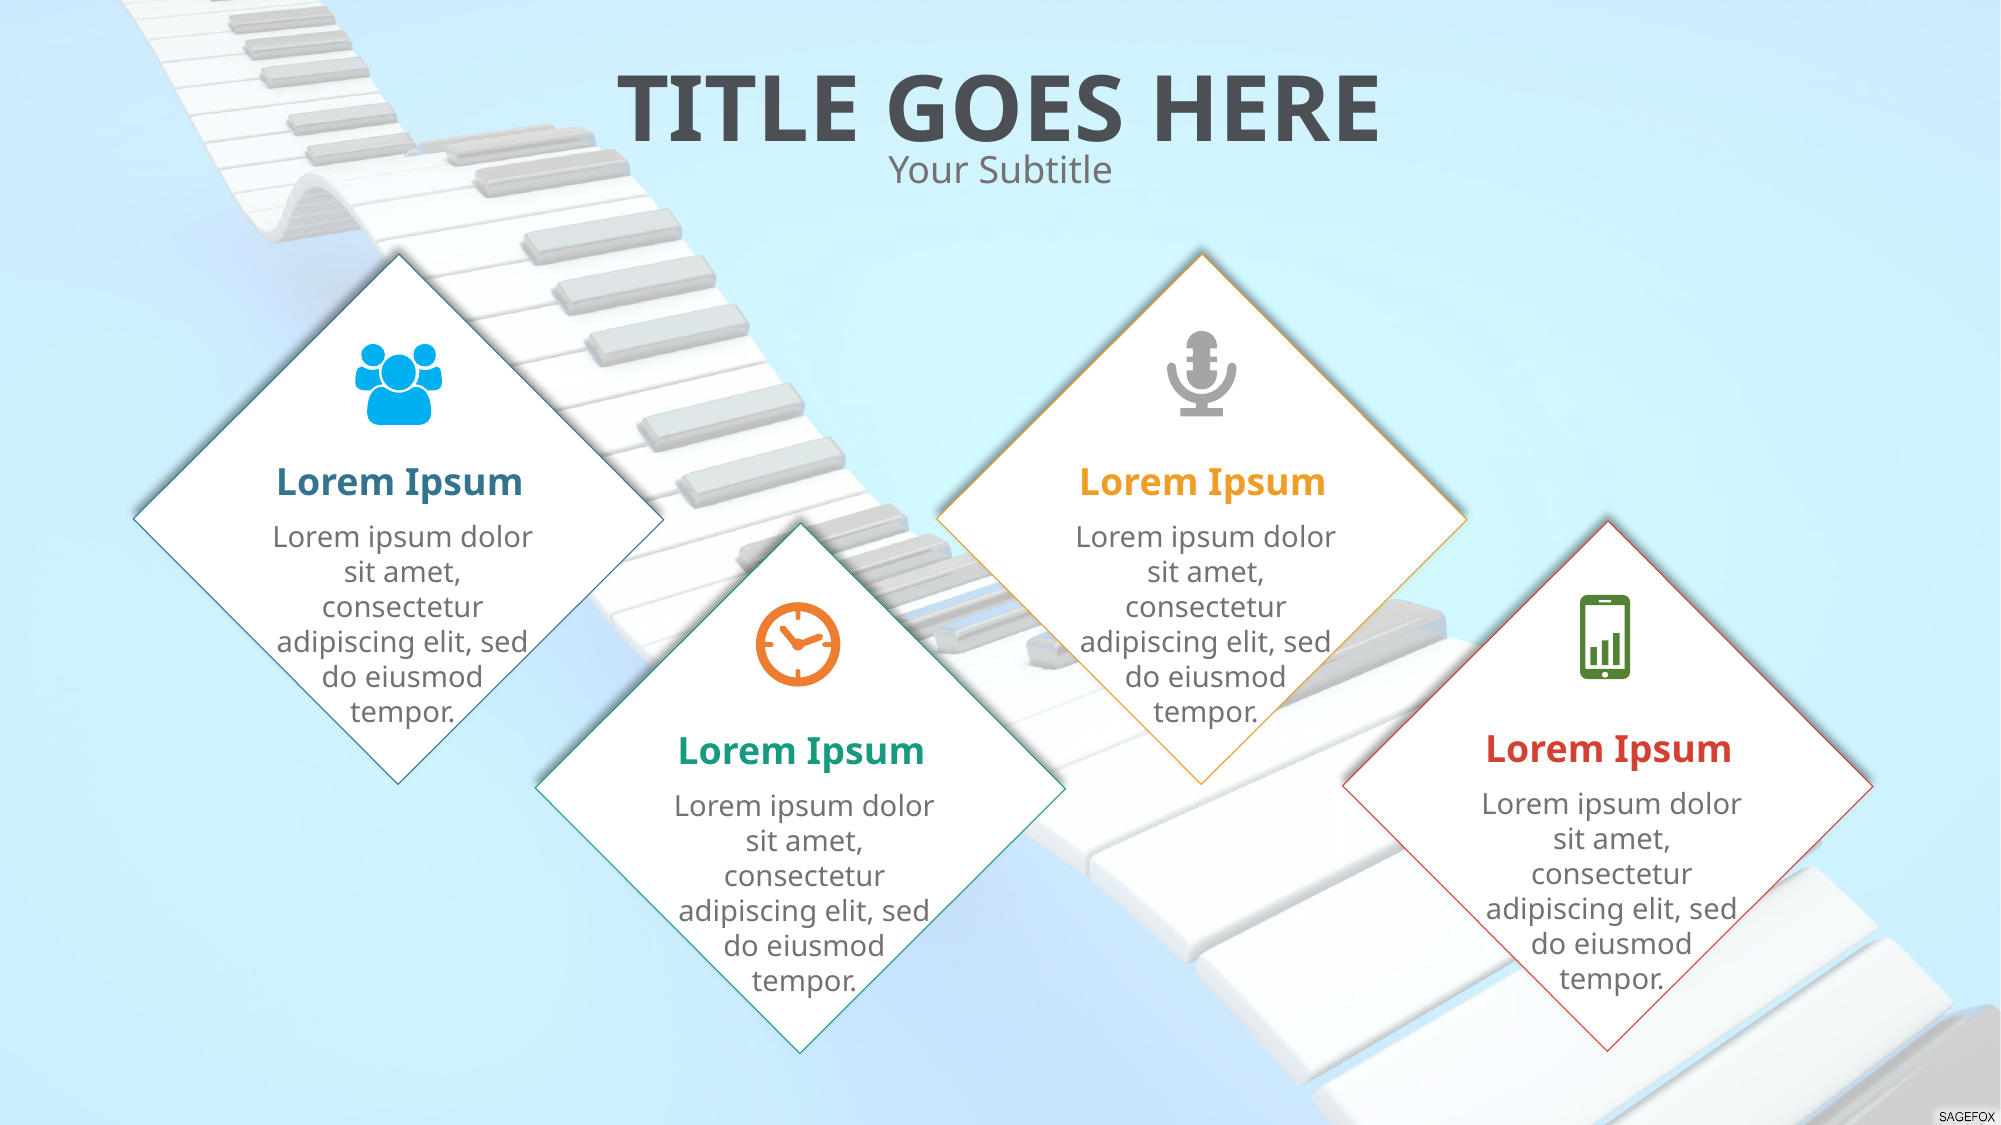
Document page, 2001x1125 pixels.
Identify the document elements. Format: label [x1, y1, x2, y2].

text_box [1052, 450, 1353, 668]
text_box [1167, 330, 1237, 417]
text_box [935, 252, 1469, 637]
text_box [1341, 519, 1875, 903]
text_box [131, 252, 666, 637]
text_box [682, 937, 919, 1055]
picture [1936, 1111, 1997, 1125]
text_box [755, 602, 841, 687]
text_box [548, 42, 1452, 199]
text_box [280, 668, 517, 786]
text_box [1458, 717, 1759, 935]
text_box [533, 521, 1067, 906]
text_box [651, 719, 952, 937]
text_box [1083, 668, 1320, 786]
text_box [1489, 935, 1726, 1053]
text_box [249, 450, 550, 668]
text_box [1580, 594, 1631, 679]
text_box [355, 343, 442, 425]
